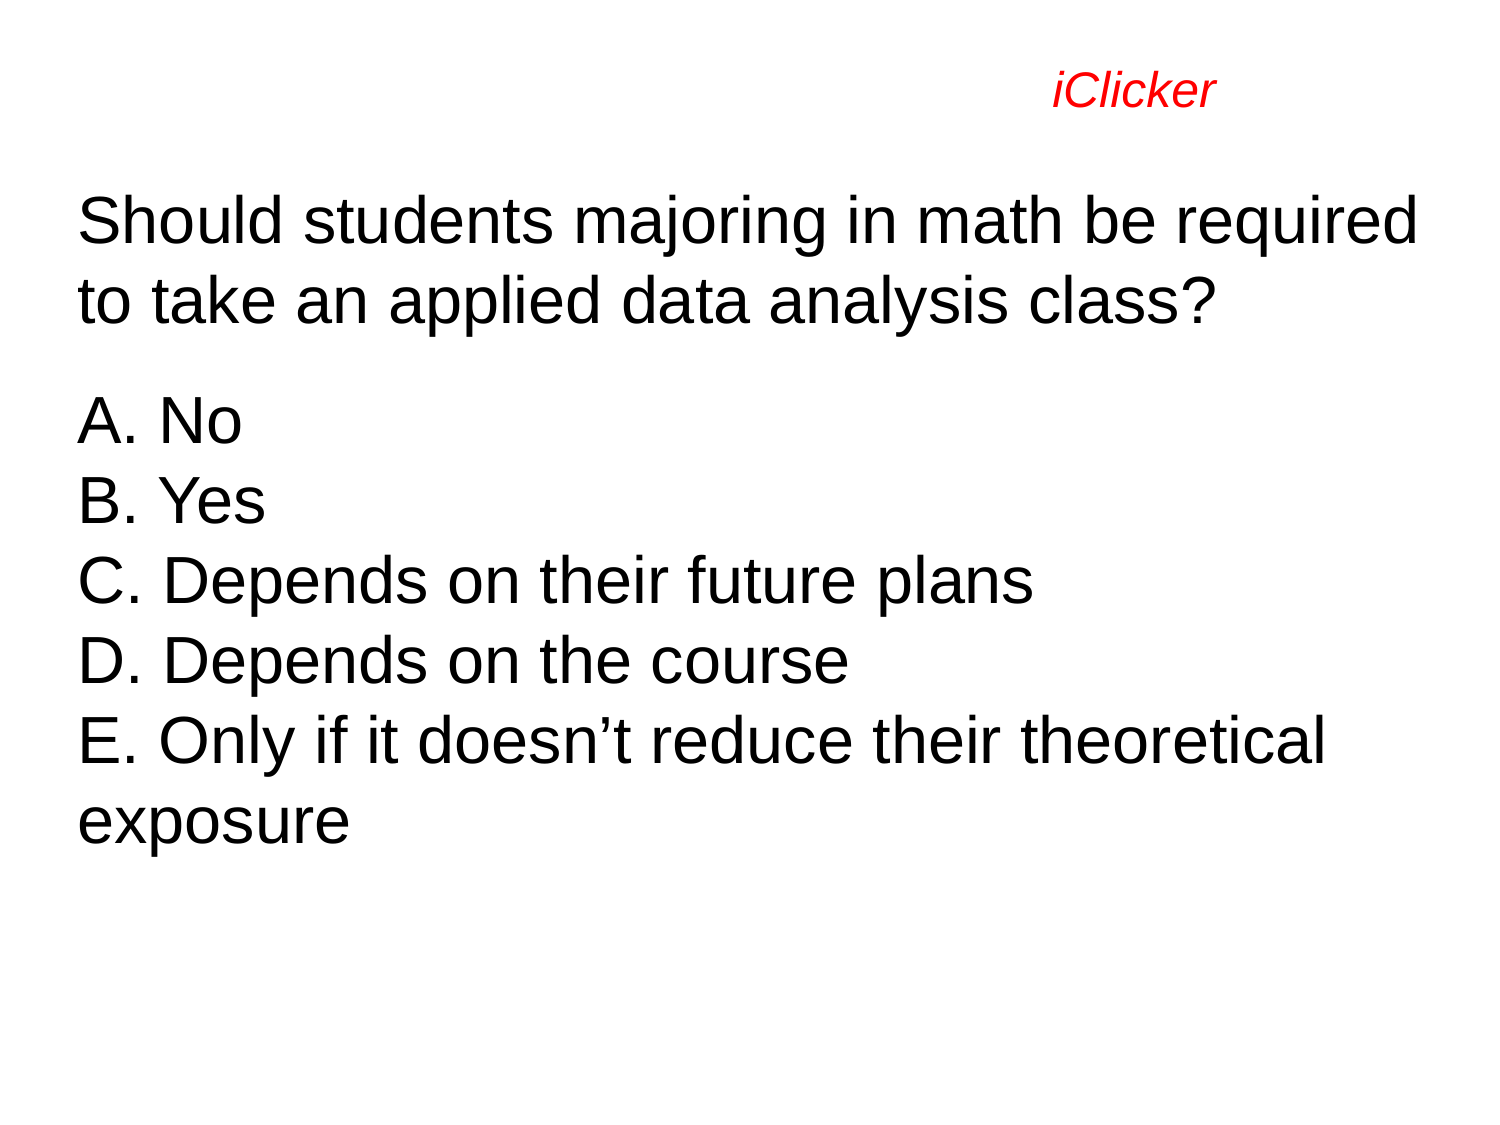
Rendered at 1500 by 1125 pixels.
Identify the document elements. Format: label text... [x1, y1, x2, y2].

text_box iClicker [1037, 49, 1300, 125]
title Should students majoring in math be required to take an applied data analysis class? A. No B. Yes C. Depends on their future plans D. Depends on the course E. Only if it doesn’t reduce their theoretical exposure [62, 396, 1438, 638]
